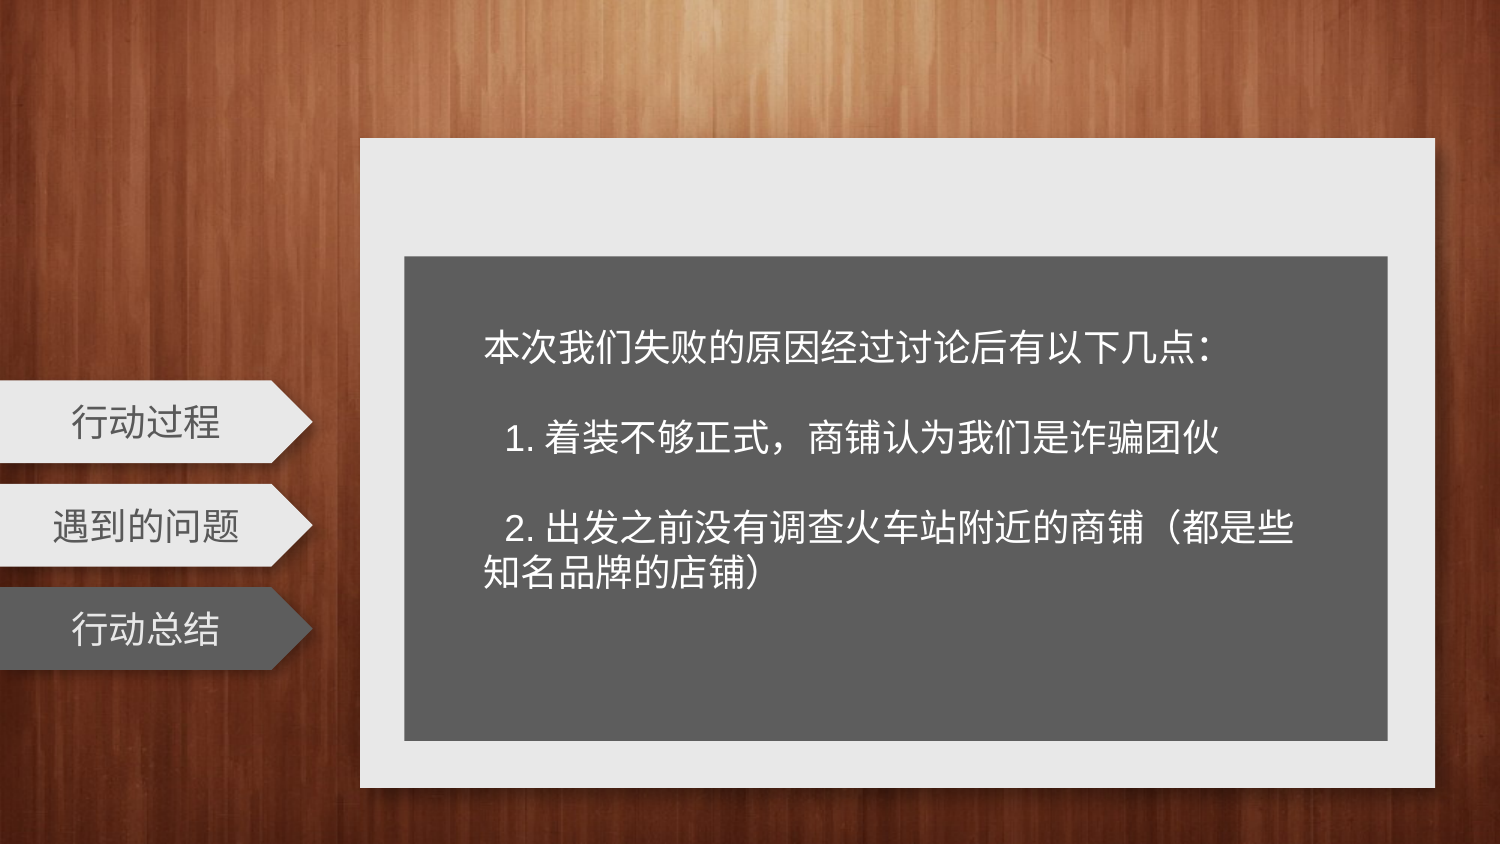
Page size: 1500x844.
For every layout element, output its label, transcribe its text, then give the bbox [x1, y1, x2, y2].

text_box 行动过程 [0, 378, 315, 466]
text_box 遇到的问题 [0, 481, 315, 569]
picture [0, 0, 1500, 844]
text_box 本次我们失败的原因经过讨论后有以下几点： 1.着装不够正式，商铺认为我们是诈骗团伙 2.出发之前没有调查火车站附近的商铺（都是些知名品牌的店铺） [468, 316, 1325, 602]
text_box 行动总结 [0, 585, 315, 673]
text_box [358, 136, 1437, 790]
text_box [402, 254, 1390, 743]
